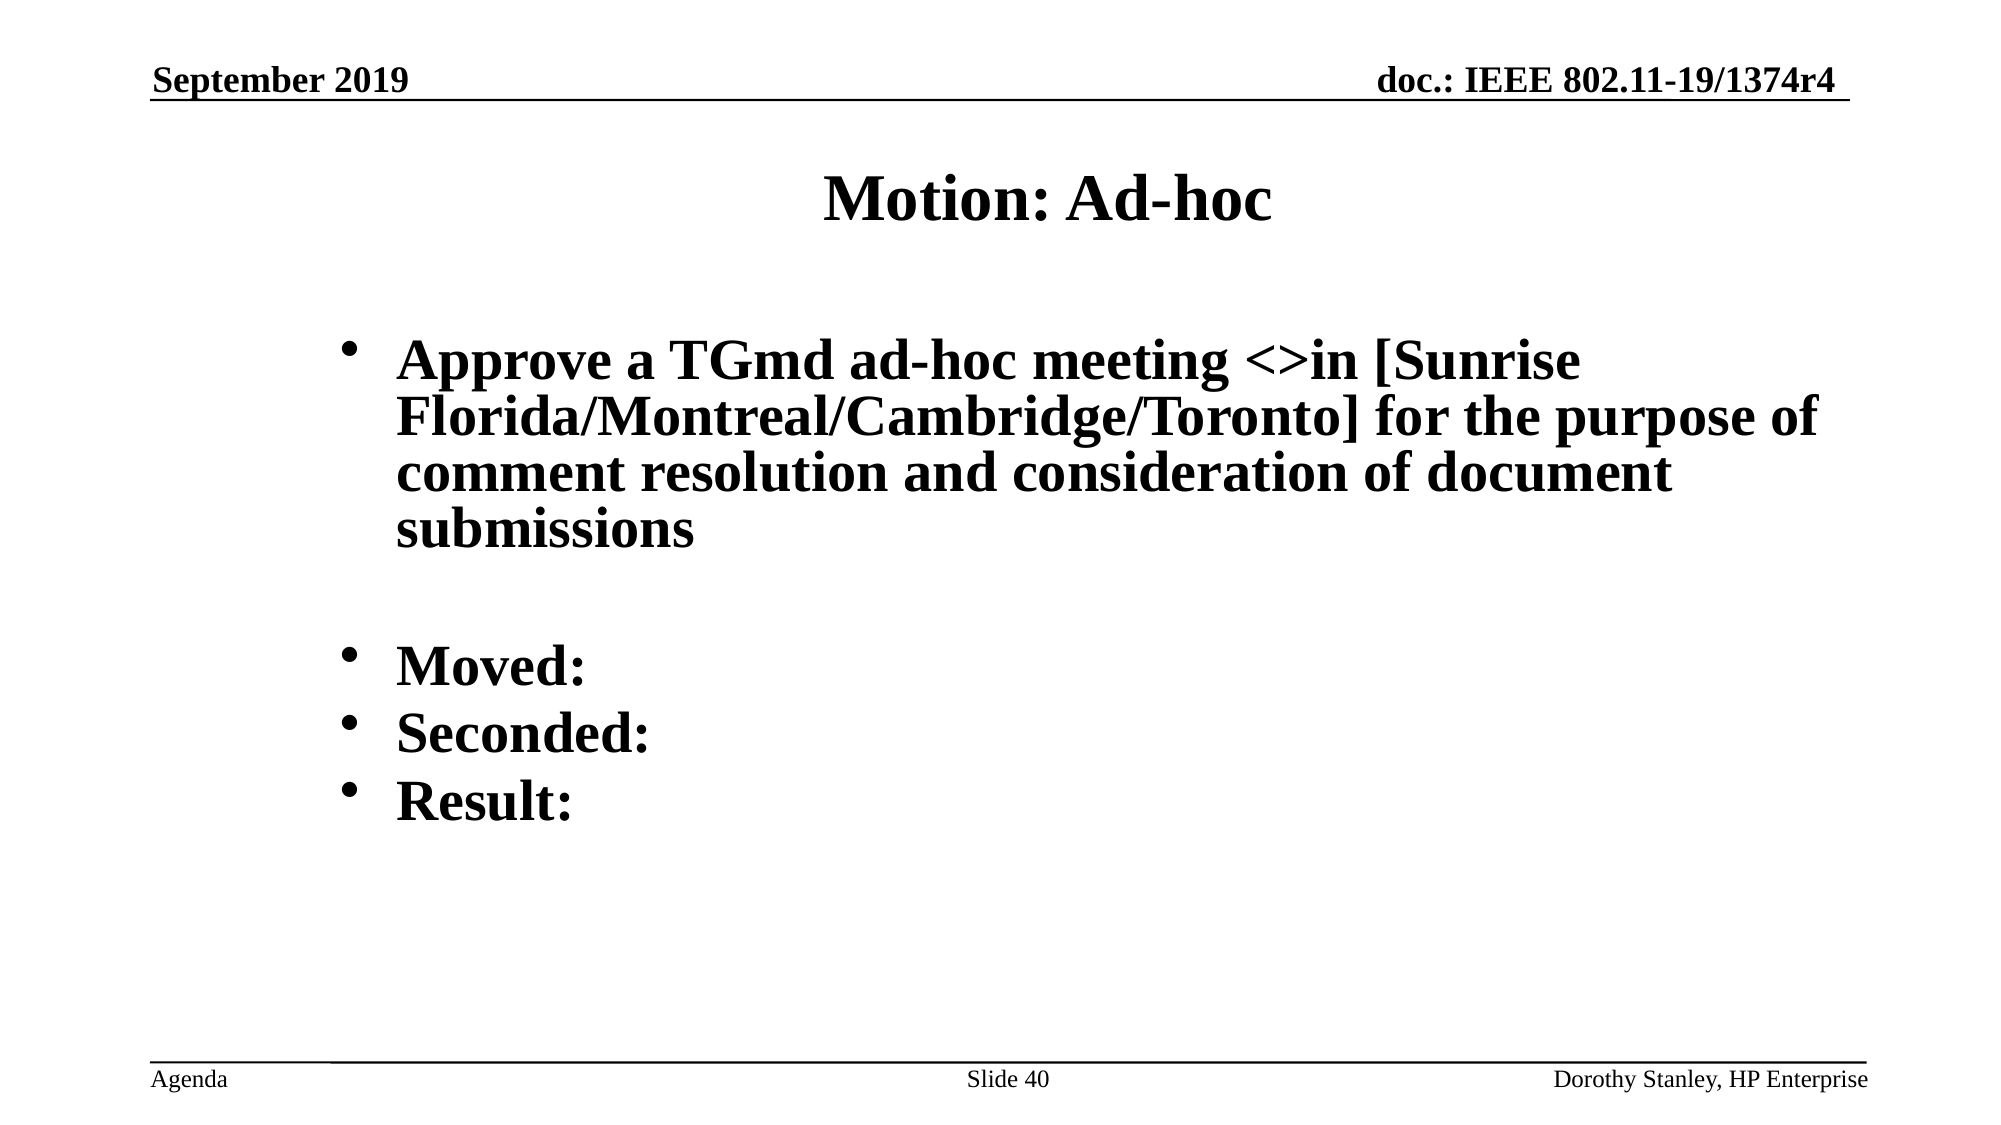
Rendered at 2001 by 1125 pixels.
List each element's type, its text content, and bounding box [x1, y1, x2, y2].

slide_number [152, 54, 567, 100]
list Approve a TGmd ad-hoc meeting <>in [Sunrise Florida/Montreal/Cambridge/Toronto] for the purpose of comment resolution and consideration of document submissions Moved: Seconded: Result: [324, 327, 1880, 1078]
title Motion: Ad-hoc [300, 106, 1797, 281]
footer Dorothy Stanley, HP Enterprise [1549, 1078, 1869, 1093]
slide_number Slide 40 [966, 1078, 1051, 1093]
